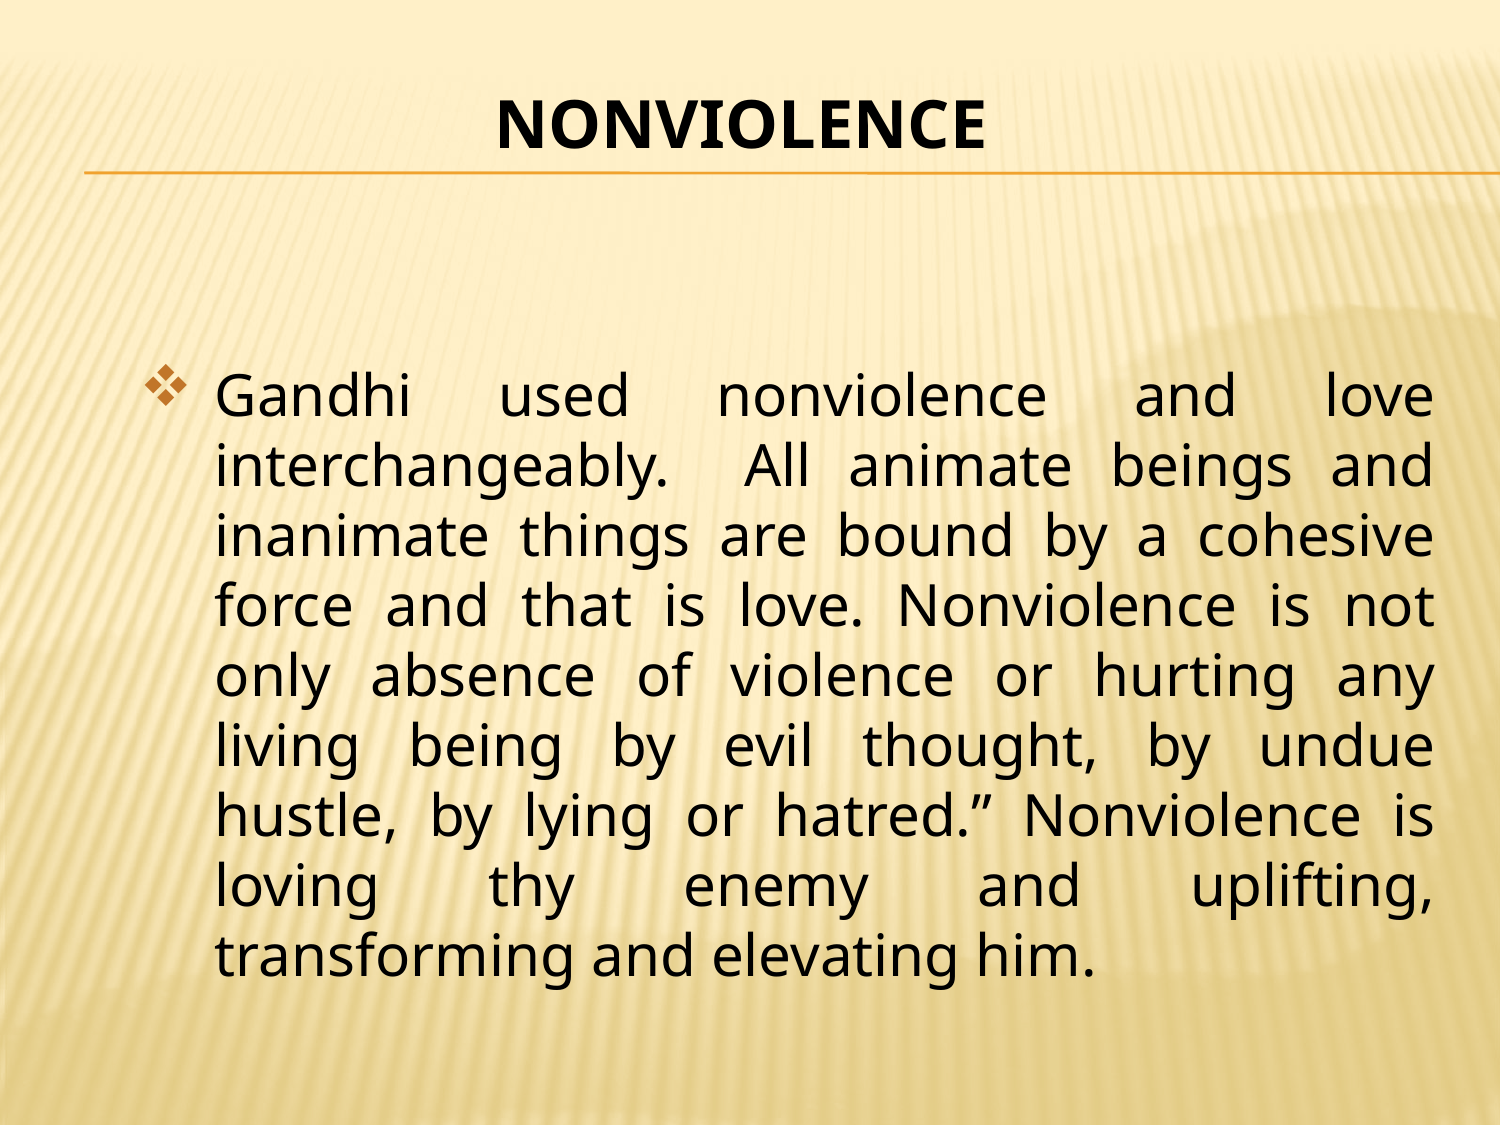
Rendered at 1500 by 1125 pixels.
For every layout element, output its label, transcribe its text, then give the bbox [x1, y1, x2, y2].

text_box NONVIOLENCE [479, 74, 1021, 170]
text_box Gandhi used nonviolence and love interchangeably. All animate beings and inanimate things are bound by a cohesive force and that is love. Nonviolence is not only absence of violence or hurting any living being by evil thought, by undue hustle, by lying or hatred.” Nonviolence is loving thy enemy and uplifting, transforming and elevating him. [125, 350, 1450, 995]
